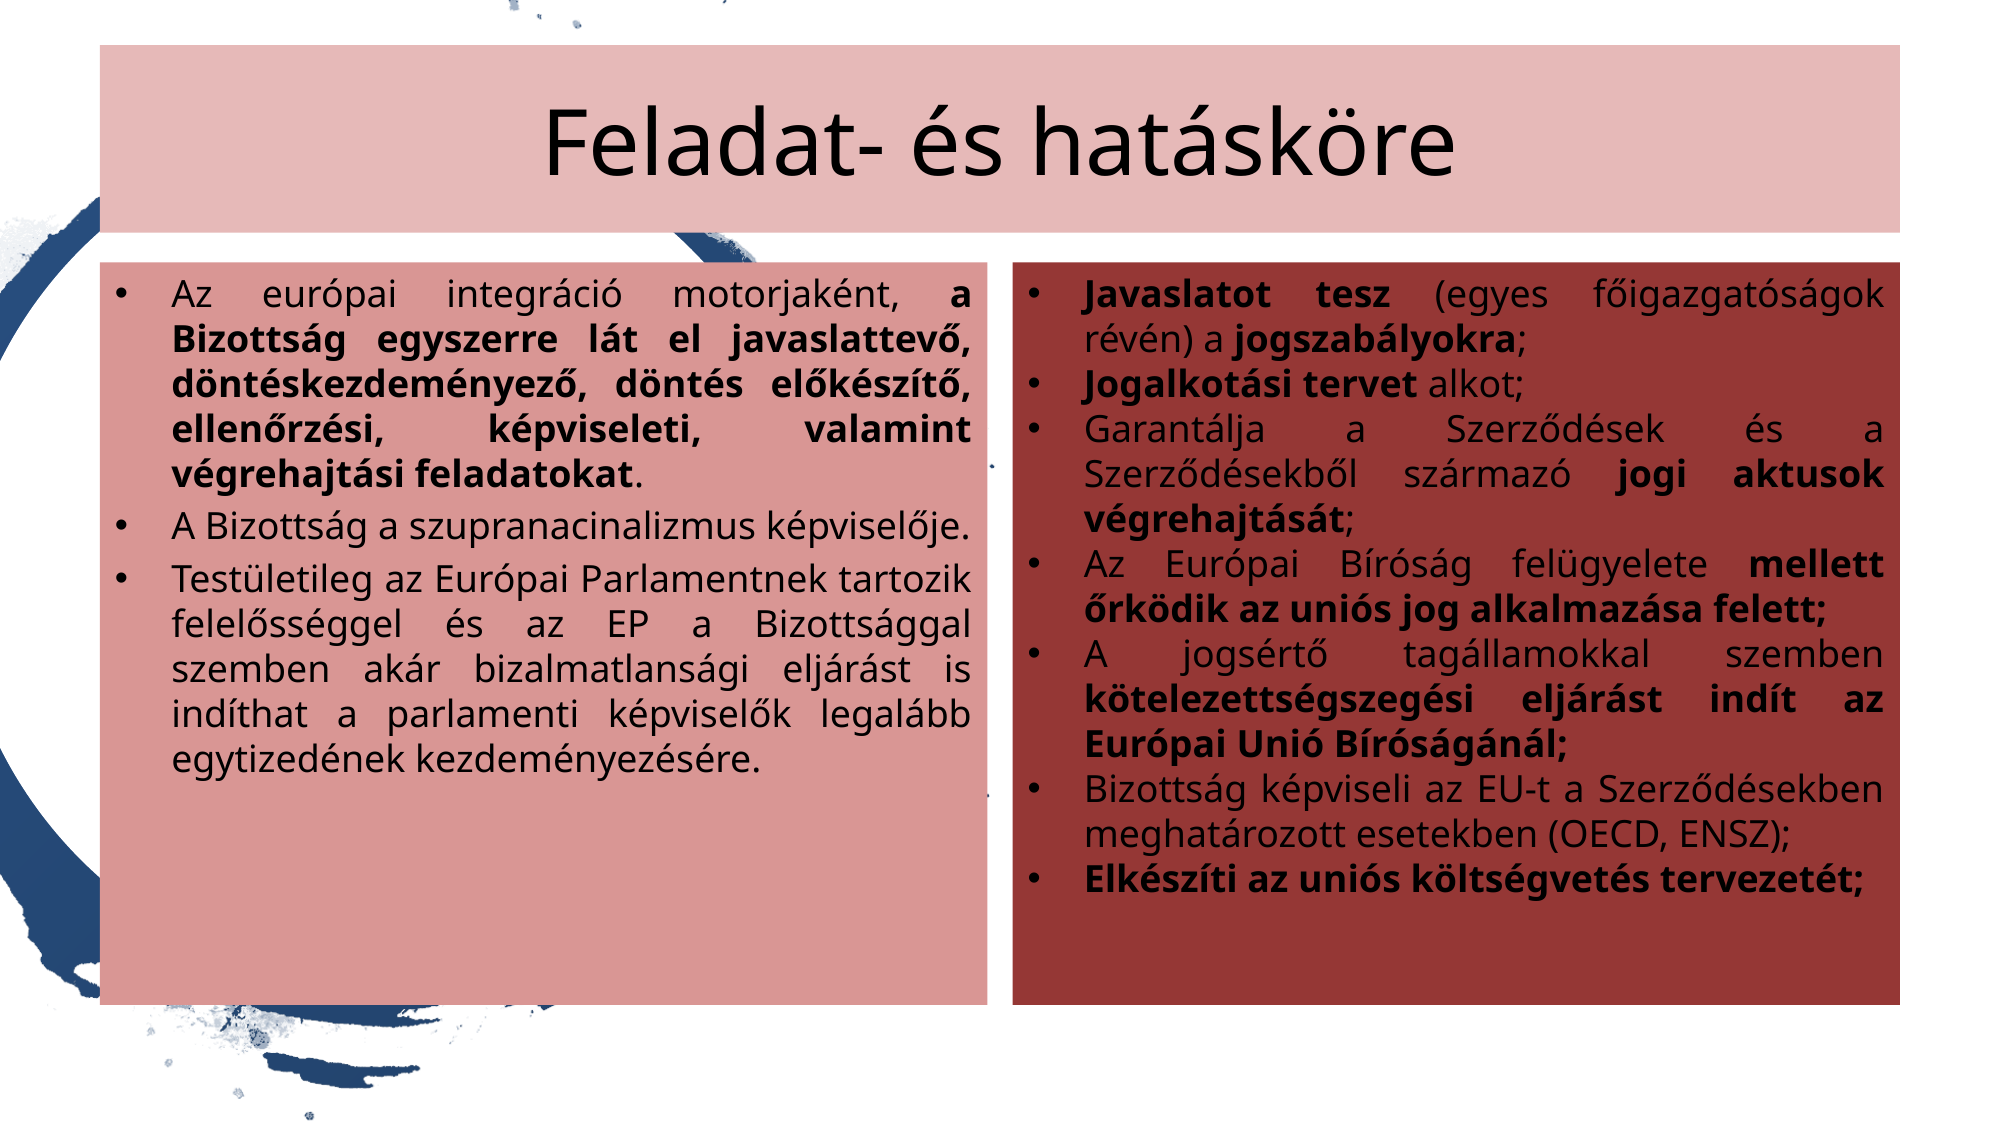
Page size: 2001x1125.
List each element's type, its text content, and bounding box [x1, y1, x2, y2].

list Az európai integráció motorjaként, a Bizottság egyszerre lát el javaslattevő, döntéskezdeményező, döntés előkészítő, ellenőrzési, képviseleti, valamint végrehajtási feladatokat. A Bizottság a szupranacinalizmus képviselője. Testületileg az Európai Parlamentnek tartozik felelősséggel és az EP a Bizottsággal szemben akár bizalmatlansági eljárást is indíthat a parlamenti képviselők legalább egytizedének kezdeményezésére. [99, 262, 988, 1005]
picture [0, 0, 2001, 1125]
title Feladat- és hatásköre [99, 45, 1900, 233]
list Javaslatot tesz (egyes főigazgatóságok révén) a jogszabályokra; Jogalkotási tervet alkot; Garantálja a Szerződések és a Szerződésekből származó jogi aktusok végrehajtását; Az Európai Bíróság felügyelete mellett őrködik az uniós jog alkalmazása felett; A jogsértő tagállamokkal szemben kötelezettségszegési eljárást indít az Európai Unió Bíróságánál; Bizottság képviseli az EU-t a Szerződésekben meghatározott esetekben (OECD, ENSZ); Elkészíti az uniós költségvetés tervezetét; [1012, 262, 1900, 1005]
